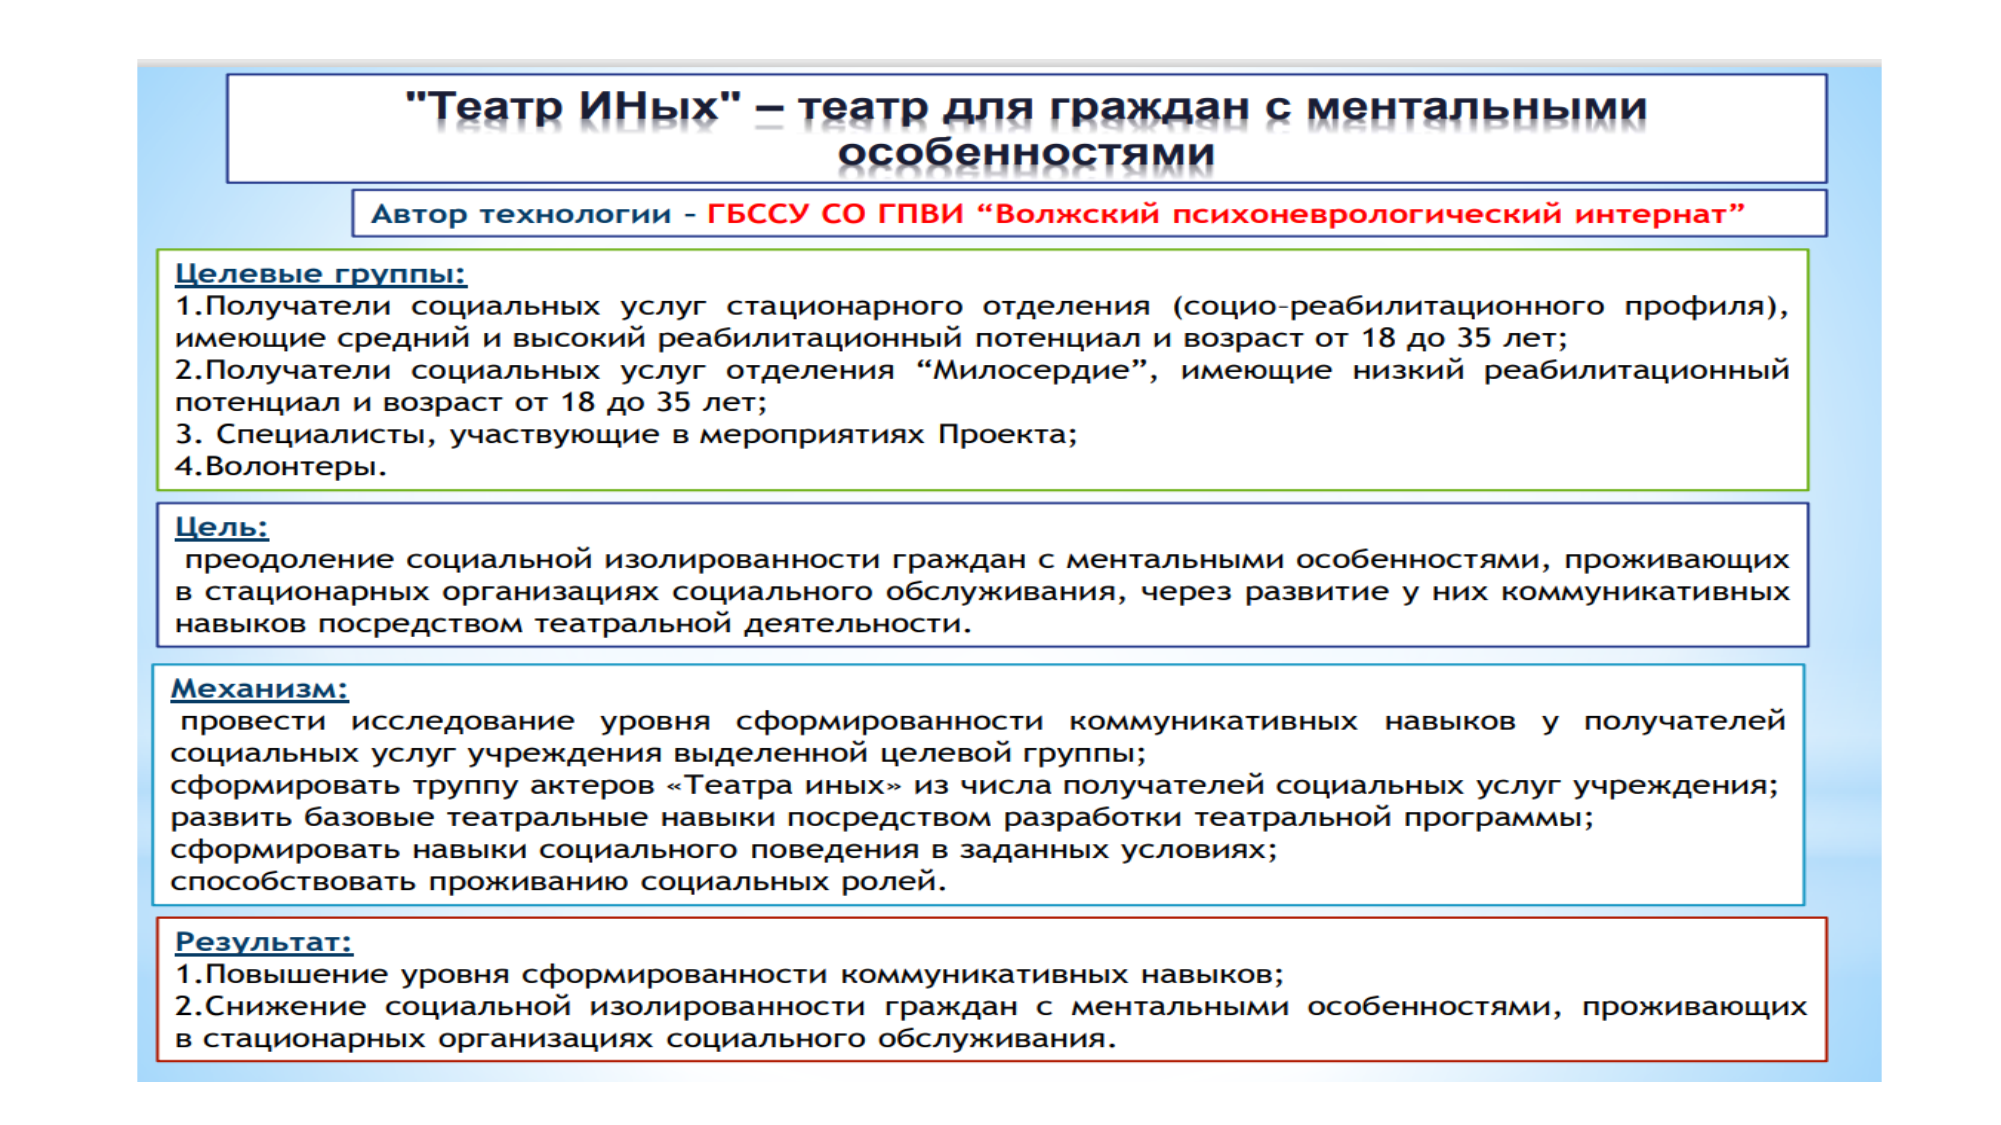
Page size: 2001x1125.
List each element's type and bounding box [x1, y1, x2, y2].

list [137, 59, 1882, 1082]
